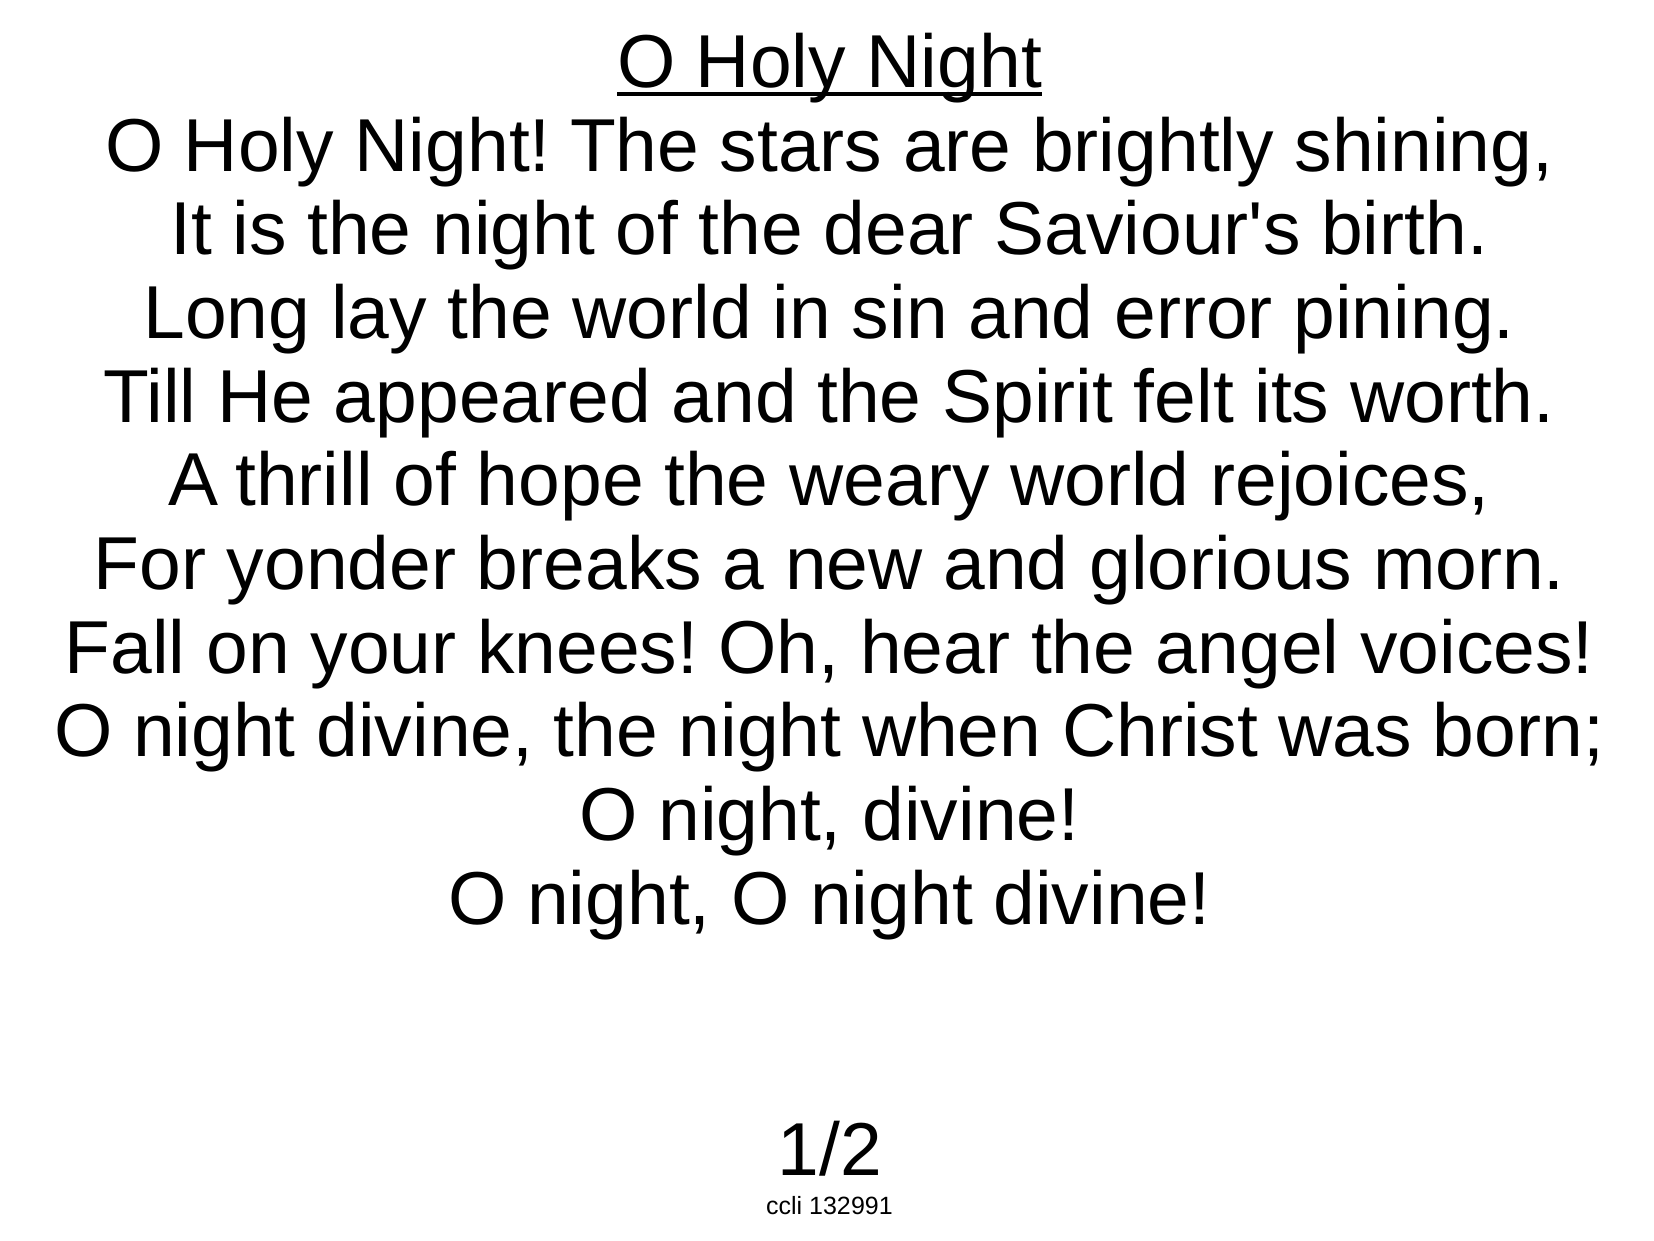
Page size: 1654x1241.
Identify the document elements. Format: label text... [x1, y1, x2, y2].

text_box O Holy Night O Holy Night! The stars are brightly shining, It is the night of the dear Saviour's birth. Long lay the world in sin and error pining. Till He appeared and the Spirit felt its worth. A thrill of hope the weary world rejoices, For yonder breaks a new and glorious morn. Fall on your knees! Oh, hear the angel voices! O night divine, the night when Christ was born; O night, divine! O night, O night divine! 1/2 ccli 132991 [5, 7, 1654, 1227]
